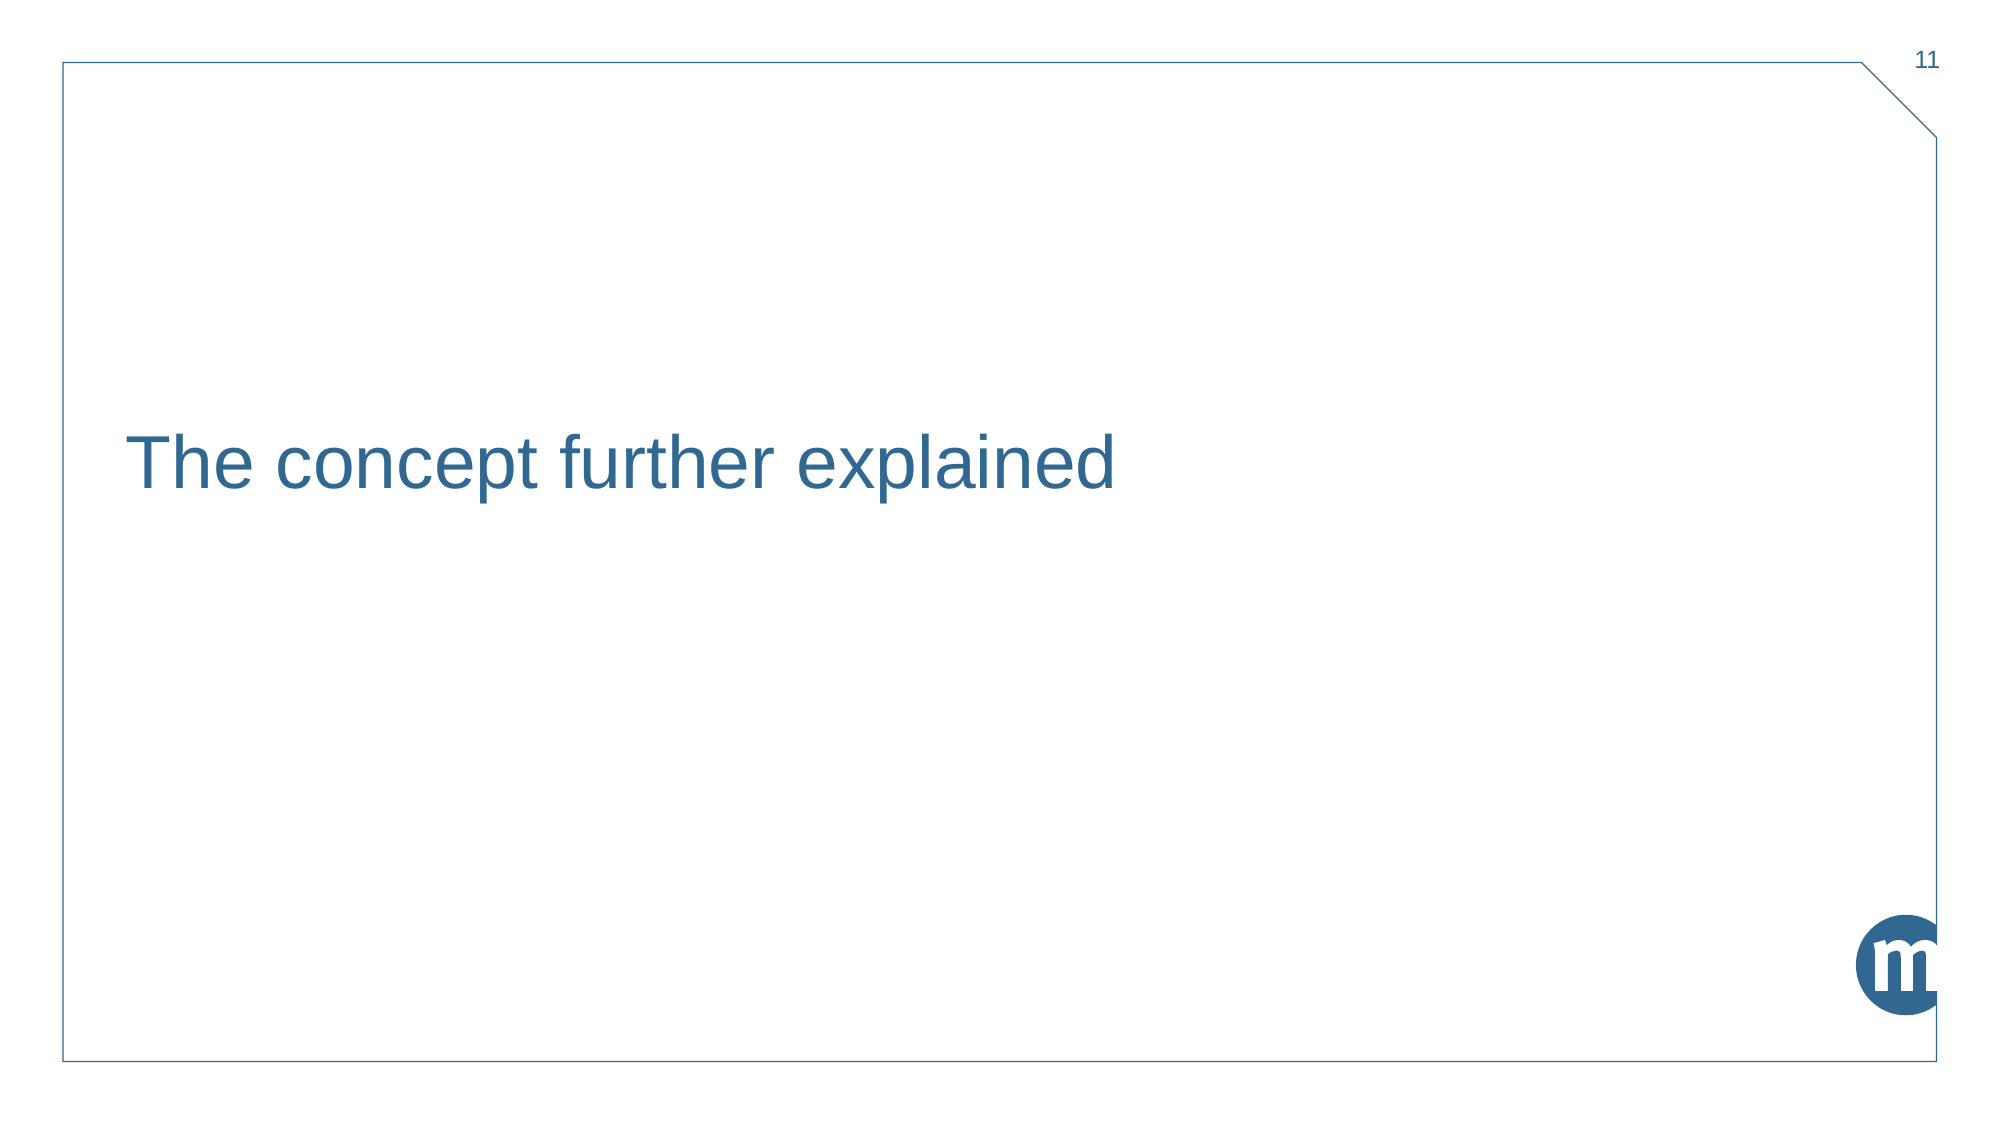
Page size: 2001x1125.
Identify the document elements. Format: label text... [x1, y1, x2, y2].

slide_number 11 [1862, 28, 1941, 89]
title The concept further explained [125, 397, 1839, 504]
